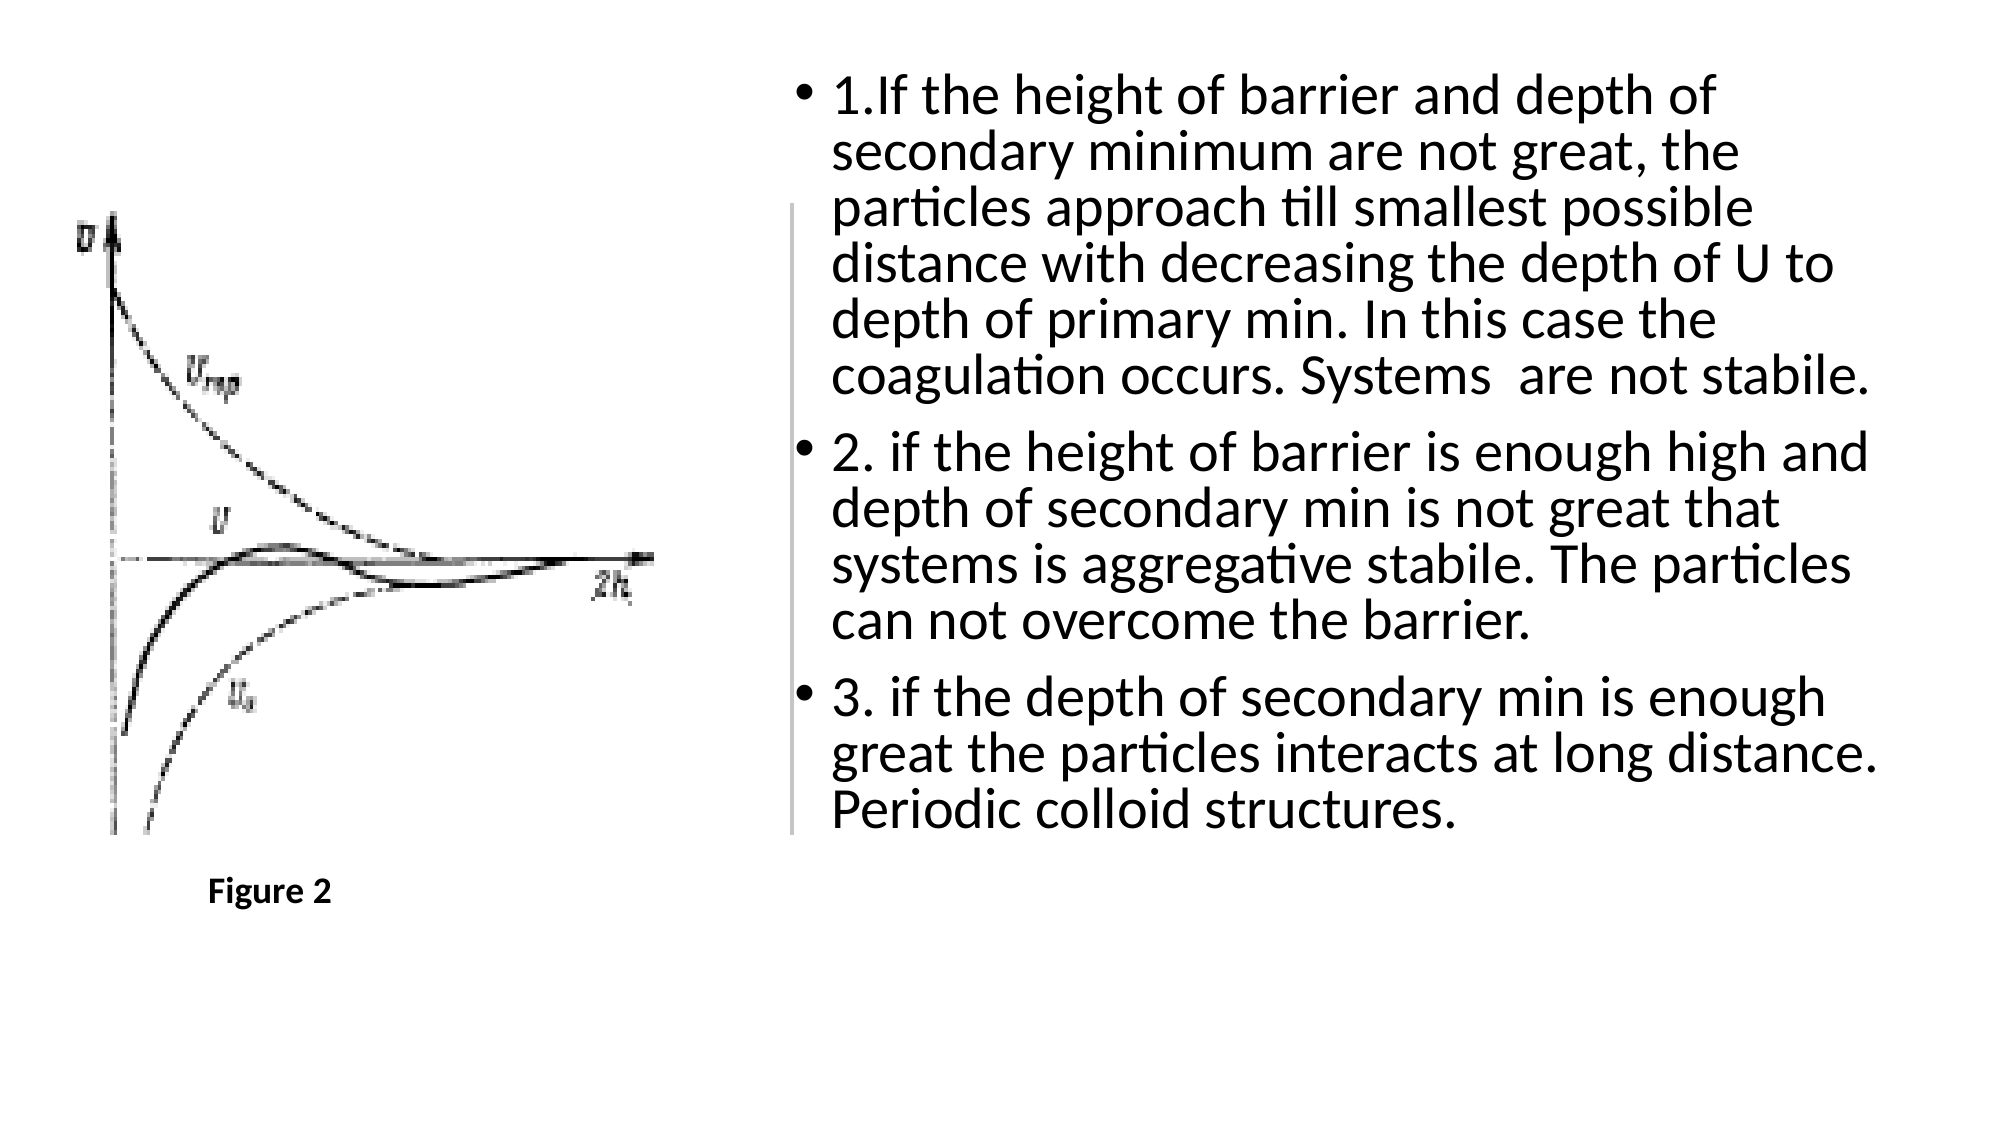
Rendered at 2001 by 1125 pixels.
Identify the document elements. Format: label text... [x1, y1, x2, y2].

text_box Figure 2 [193, 859, 347, 919]
picture [37, 203, 794, 836]
list 1.If the height of barrier and depth of secondary minimum are not great, the particles approach till smallest possible distance with decreasing the depth of U to depth of primary min. In this case the coagulation occurs. Systems are not stabile. 2. if the height of barrier is enough high and depth of secondary min is not great that systems is aggregative stabile. The particles can not overcome the barrier. 3. if the depth of secondary min is enough great the particles interacts at long distance. Periodic colloid structures. [779, 62, 1955, 1075]
